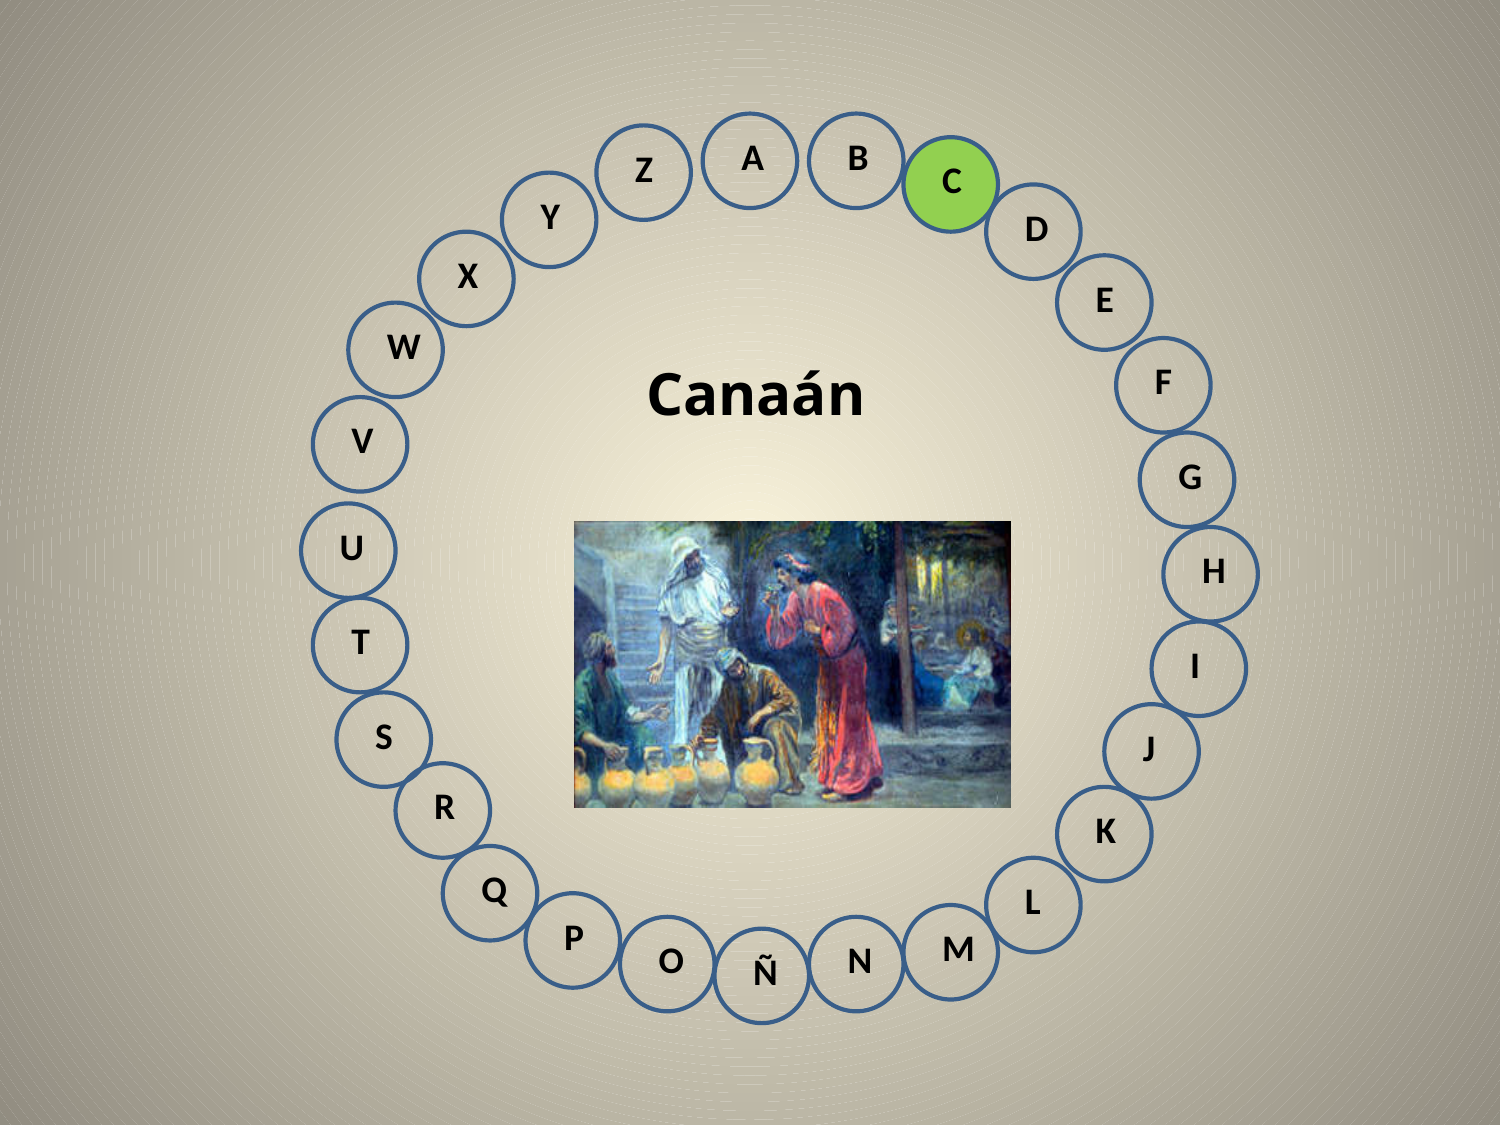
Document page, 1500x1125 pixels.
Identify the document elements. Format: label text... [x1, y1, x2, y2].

text_box [348, 302, 443, 398]
text_box [808, 113, 904, 209]
text_box [808, 916, 904, 1012]
text_box [301, 503, 396, 598]
text_box [312, 597, 408, 693]
text_box D [1009, 196, 1057, 257]
text_box [395, 763, 491, 858]
text_box Canaán [442, 349, 1069, 436]
text_box P [549, 905, 597, 966]
text_box J [1127, 715, 1176, 777]
text_box [1116, 338, 1211, 433]
text_box M [927, 916, 975, 978]
text_box [419, 231, 514, 327]
text_box U [324, 515, 372, 576]
text_box [336, 692, 431, 787]
text_box [596, 125, 691, 220]
text_box L [1009, 869, 1057, 931]
text_box [903, 905, 998, 1000]
text_box [501, 172, 597, 268]
text_box B [832, 125, 880, 186]
text_box T [336, 609, 384, 671]
text_box Z [620, 137, 668, 198]
text_box C [927, 148, 975, 210]
text_box S [360, 704, 408, 765]
text_box [986, 857, 1081, 953]
text_box Ñ [738, 940, 786, 1001]
text_box [525, 893, 621, 988]
text_box W [371, 314, 420, 375]
picture [574, 521, 1011, 809]
text_box E [1080, 267, 1128, 328]
text_box [1163, 527, 1258, 622]
text_box V [336, 408, 384, 470]
text_box I [1175, 633, 1223, 694]
text_box [903, 137, 998, 232]
text_box K [1080, 798, 1128, 860]
text_box [1151, 621, 1247, 716]
text_box [620, 916, 715, 1012]
text_box G [1163, 444, 1211, 505]
text_box Q [466, 857, 514, 919]
text_box A [726, 125, 774, 186]
text_box X [442, 243, 490, 305]
text_box [1139, 432, 1235, 528]
text_box N [832, 928, 880, 990]
text_box [986, 184, 1081, 279]
text_box O [643, 928, 691, 990]
text_box [312, 397, 408, 492]
text_box [1057, 255, 1152, 350]
text_box [1104, 704, 1199, 799]
text_box R [419, 775, 467, 836]
text_box [1057, 786, 1152, 882]
text_box H [1187, 538, 1235, 600]
text_box F [1139, 349, 1187, 411]
text_box [714, 928, 809, 1024]
text_box Y [525, 184, 573, 245]
text_box [702, 113, 798, 209]
text_box [442, 845, 538, 941]
